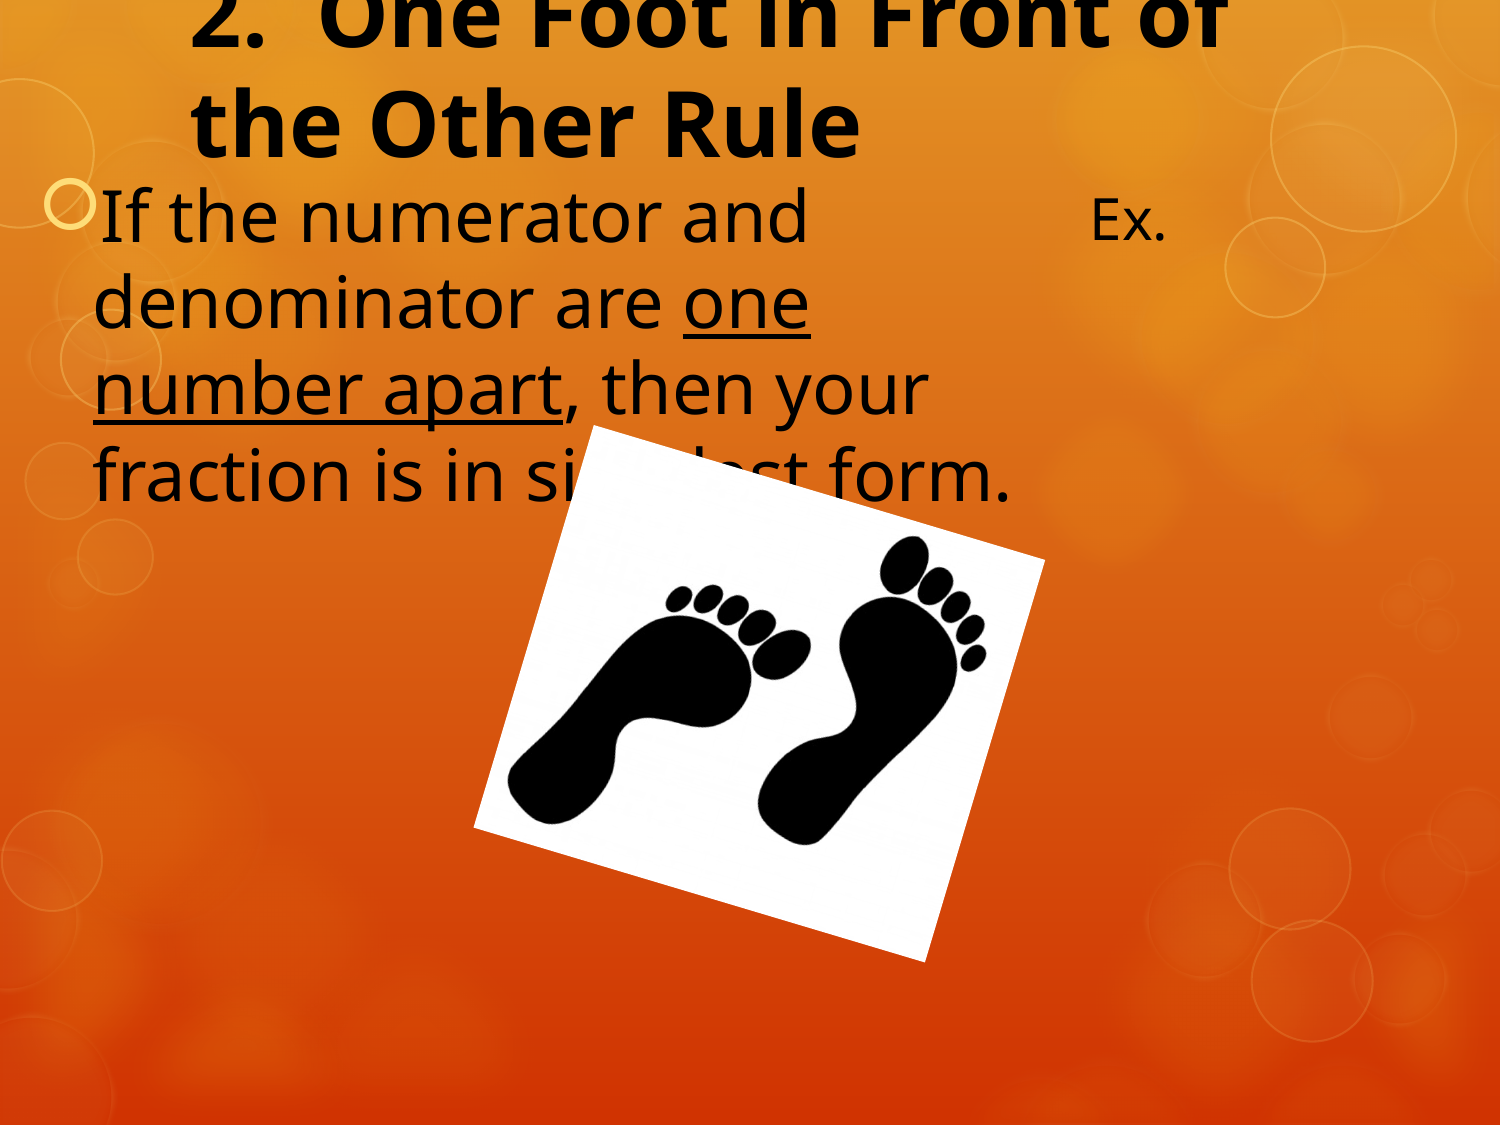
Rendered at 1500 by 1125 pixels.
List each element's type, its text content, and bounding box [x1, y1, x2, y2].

list If the numerator and denominator are one number apart, then your fraction is in simplest form. [23, 162, 1049, 600]
picture [473, 425, 1046, 963]
title 2. One Foot in Front of the Other Rule [174, 2, 1344, 130]
